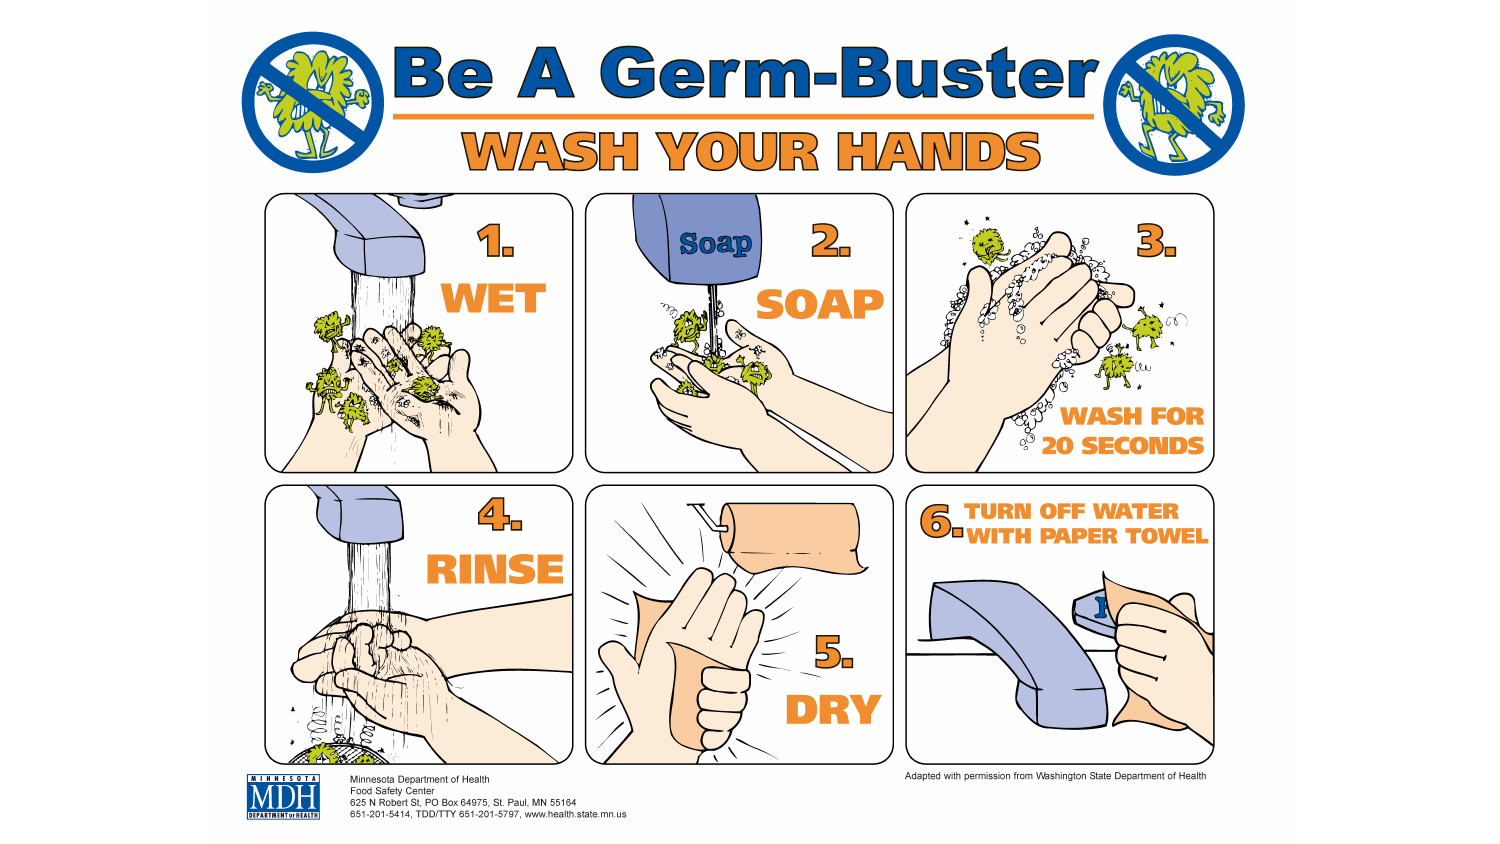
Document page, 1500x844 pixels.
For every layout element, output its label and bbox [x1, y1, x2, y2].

picture [203, 0, 1296, 844]
